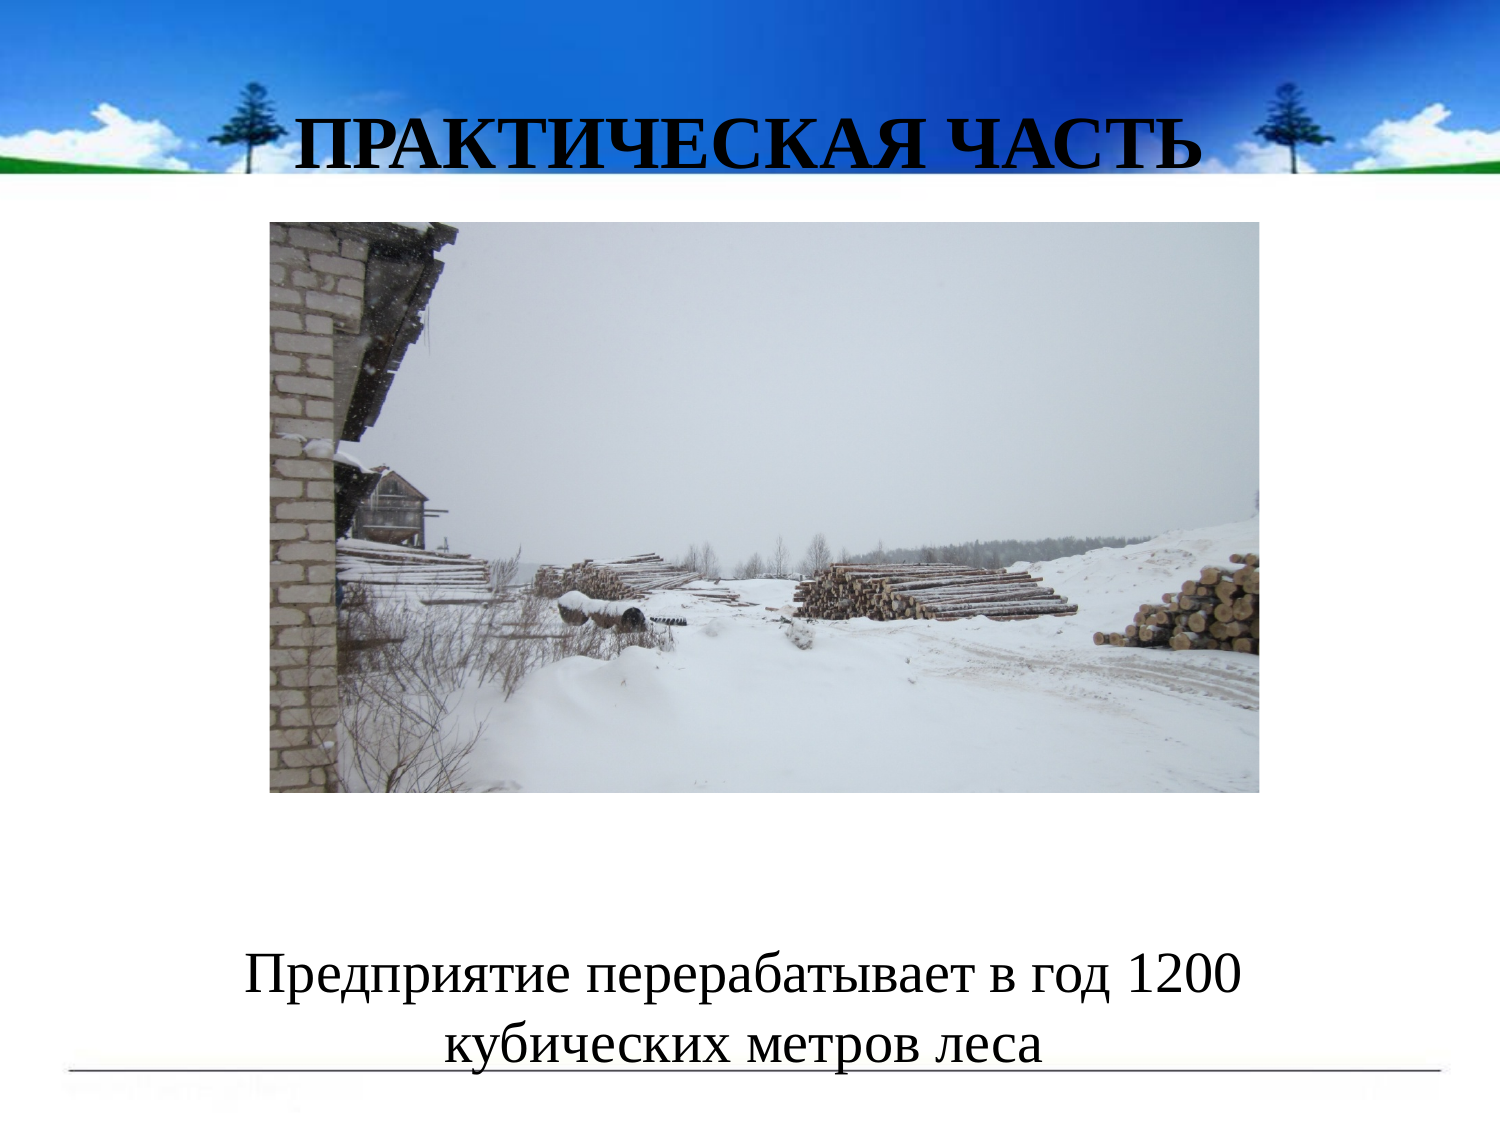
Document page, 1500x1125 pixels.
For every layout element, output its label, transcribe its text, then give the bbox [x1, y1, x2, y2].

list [269, 222, 1260, 793]
text_box Предприятие перерабатывает в год 1200 кубических метров леса [128, 926, 1360, 1082]
title ПРАКТИЧЕСКАЯ ЧАСТЬ [74, 44, 1426, 233]
picture [0, 0, 1500, 1125]
